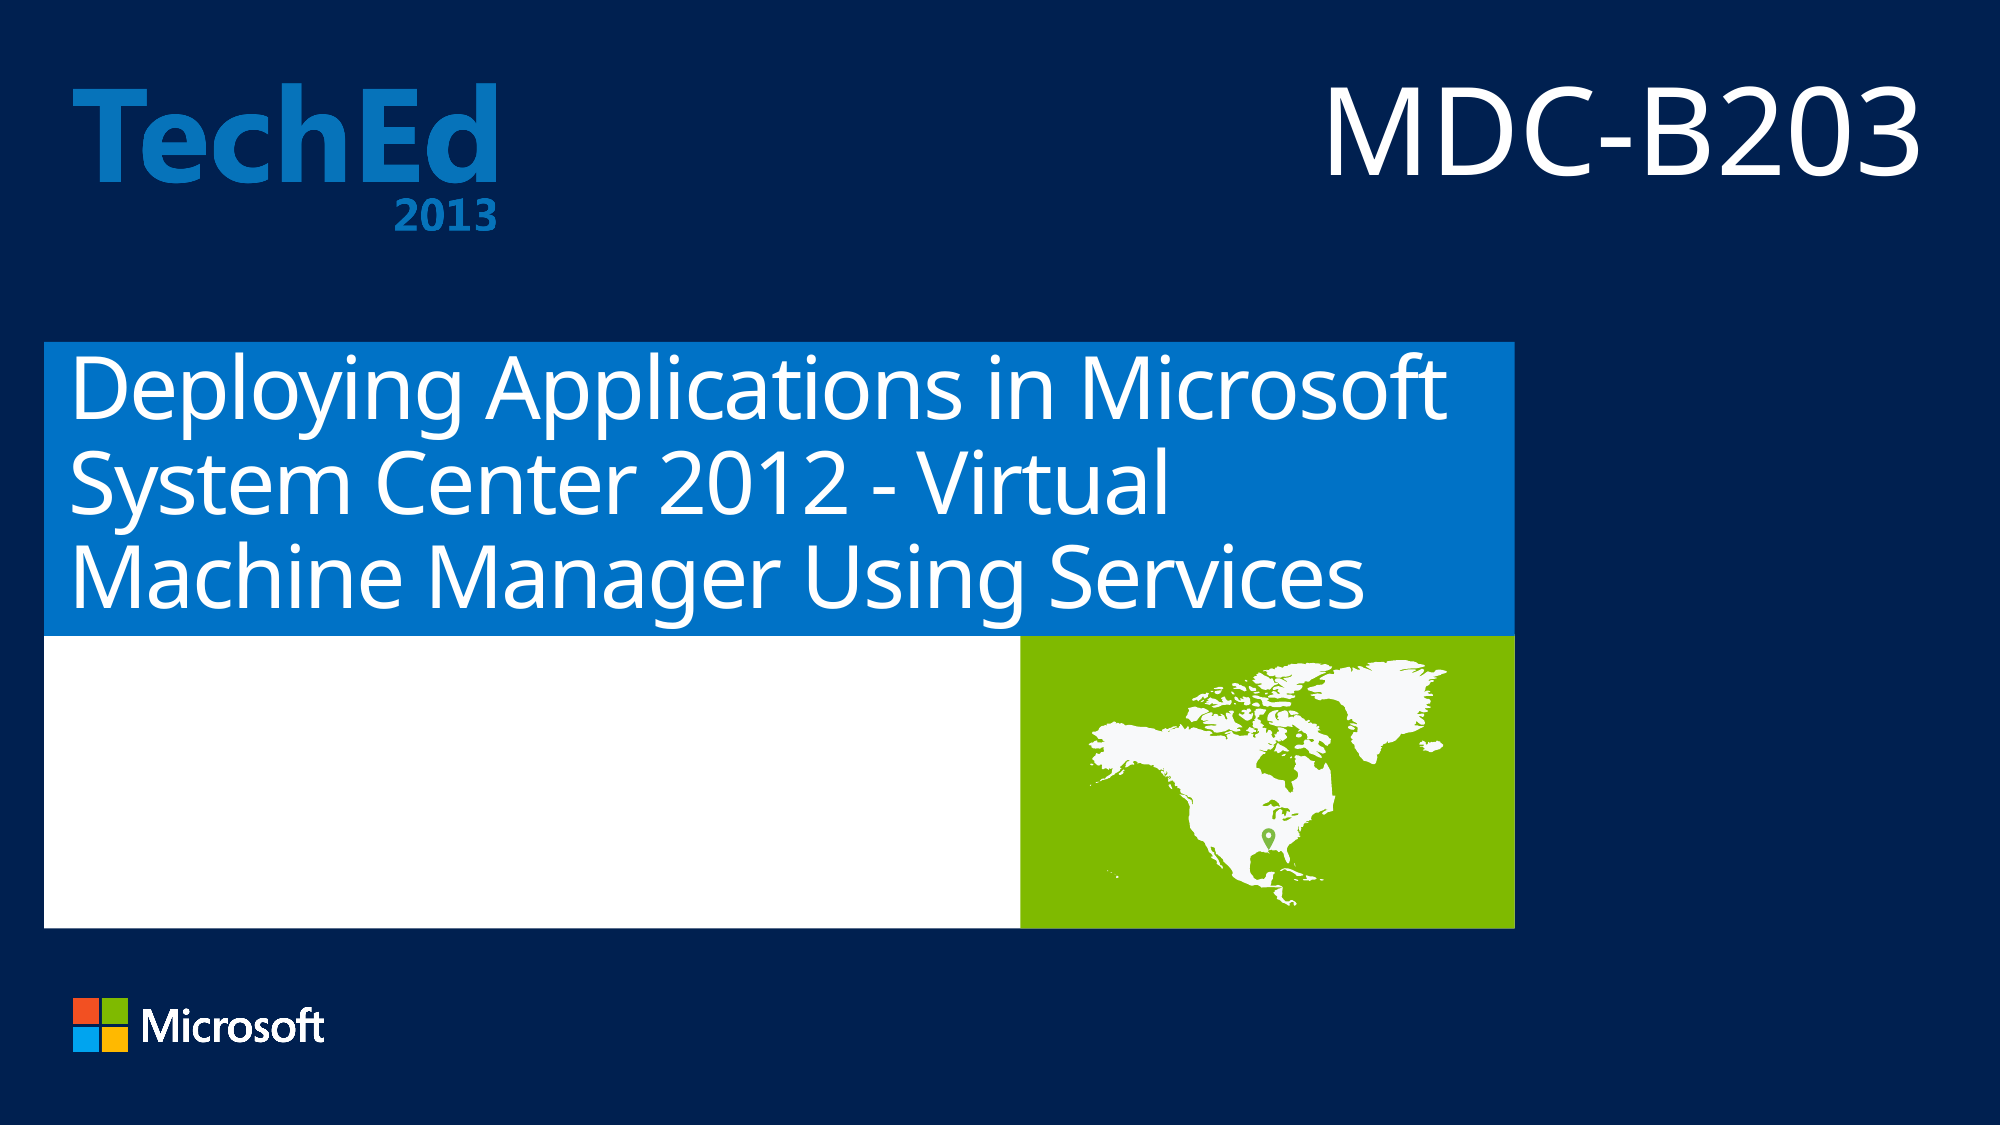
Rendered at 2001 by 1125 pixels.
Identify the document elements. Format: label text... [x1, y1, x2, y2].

list MDC-B203 [1044, 69, 1927, 220]
list John Messec Program Manager Microsoft [44, 636, 1021, 931]
title Deploying Applications in Microsoft System Center 2012 - Virtual Machine Manager Using Services [44, 329, 1515, 624]
picture [73, 998, 324, 1052]
picture [73, 83, 496, 231]
